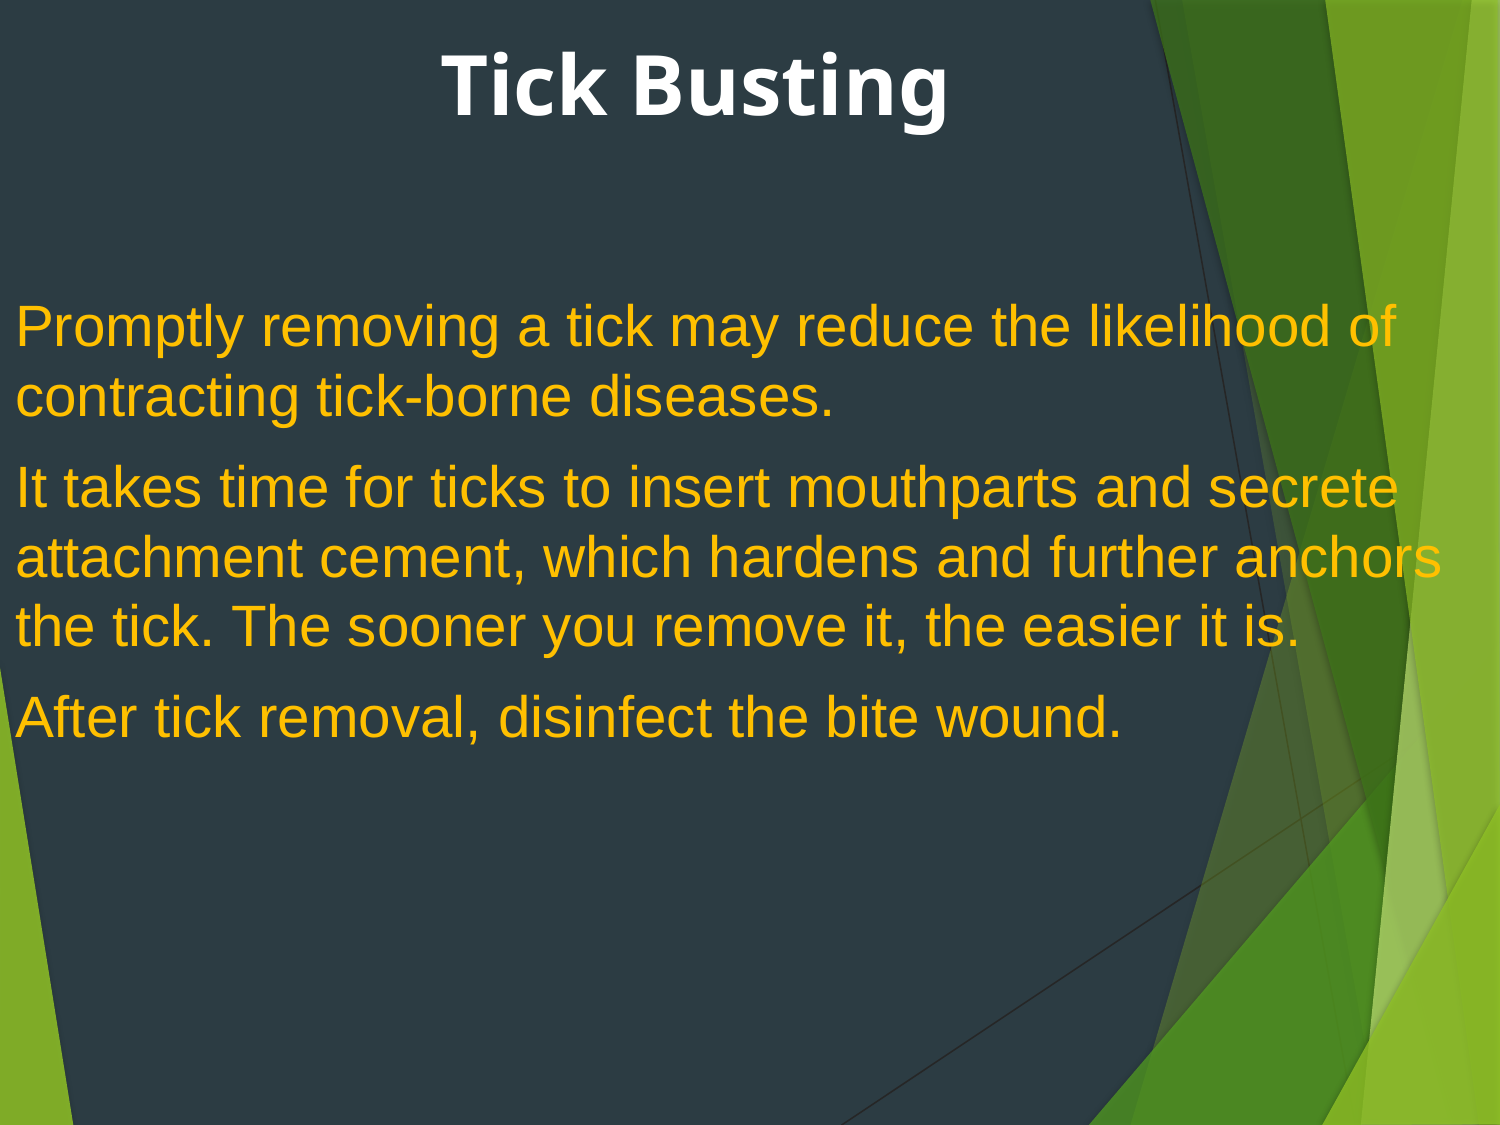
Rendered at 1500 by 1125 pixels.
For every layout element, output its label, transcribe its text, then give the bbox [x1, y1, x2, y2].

title Tick Busting [174, 24, 1217, 200]
list Promptly removing a tick may reduce the likelihood of contracting tick-borne diseases. It takes time for ticks to insert mouthparts and secrete attachment cement, which hardens and further anchors the tick. The sooner you remove it, the easier it is. After tick removal, disinfect the bite wound. [0, 200, 1500, 1125]
